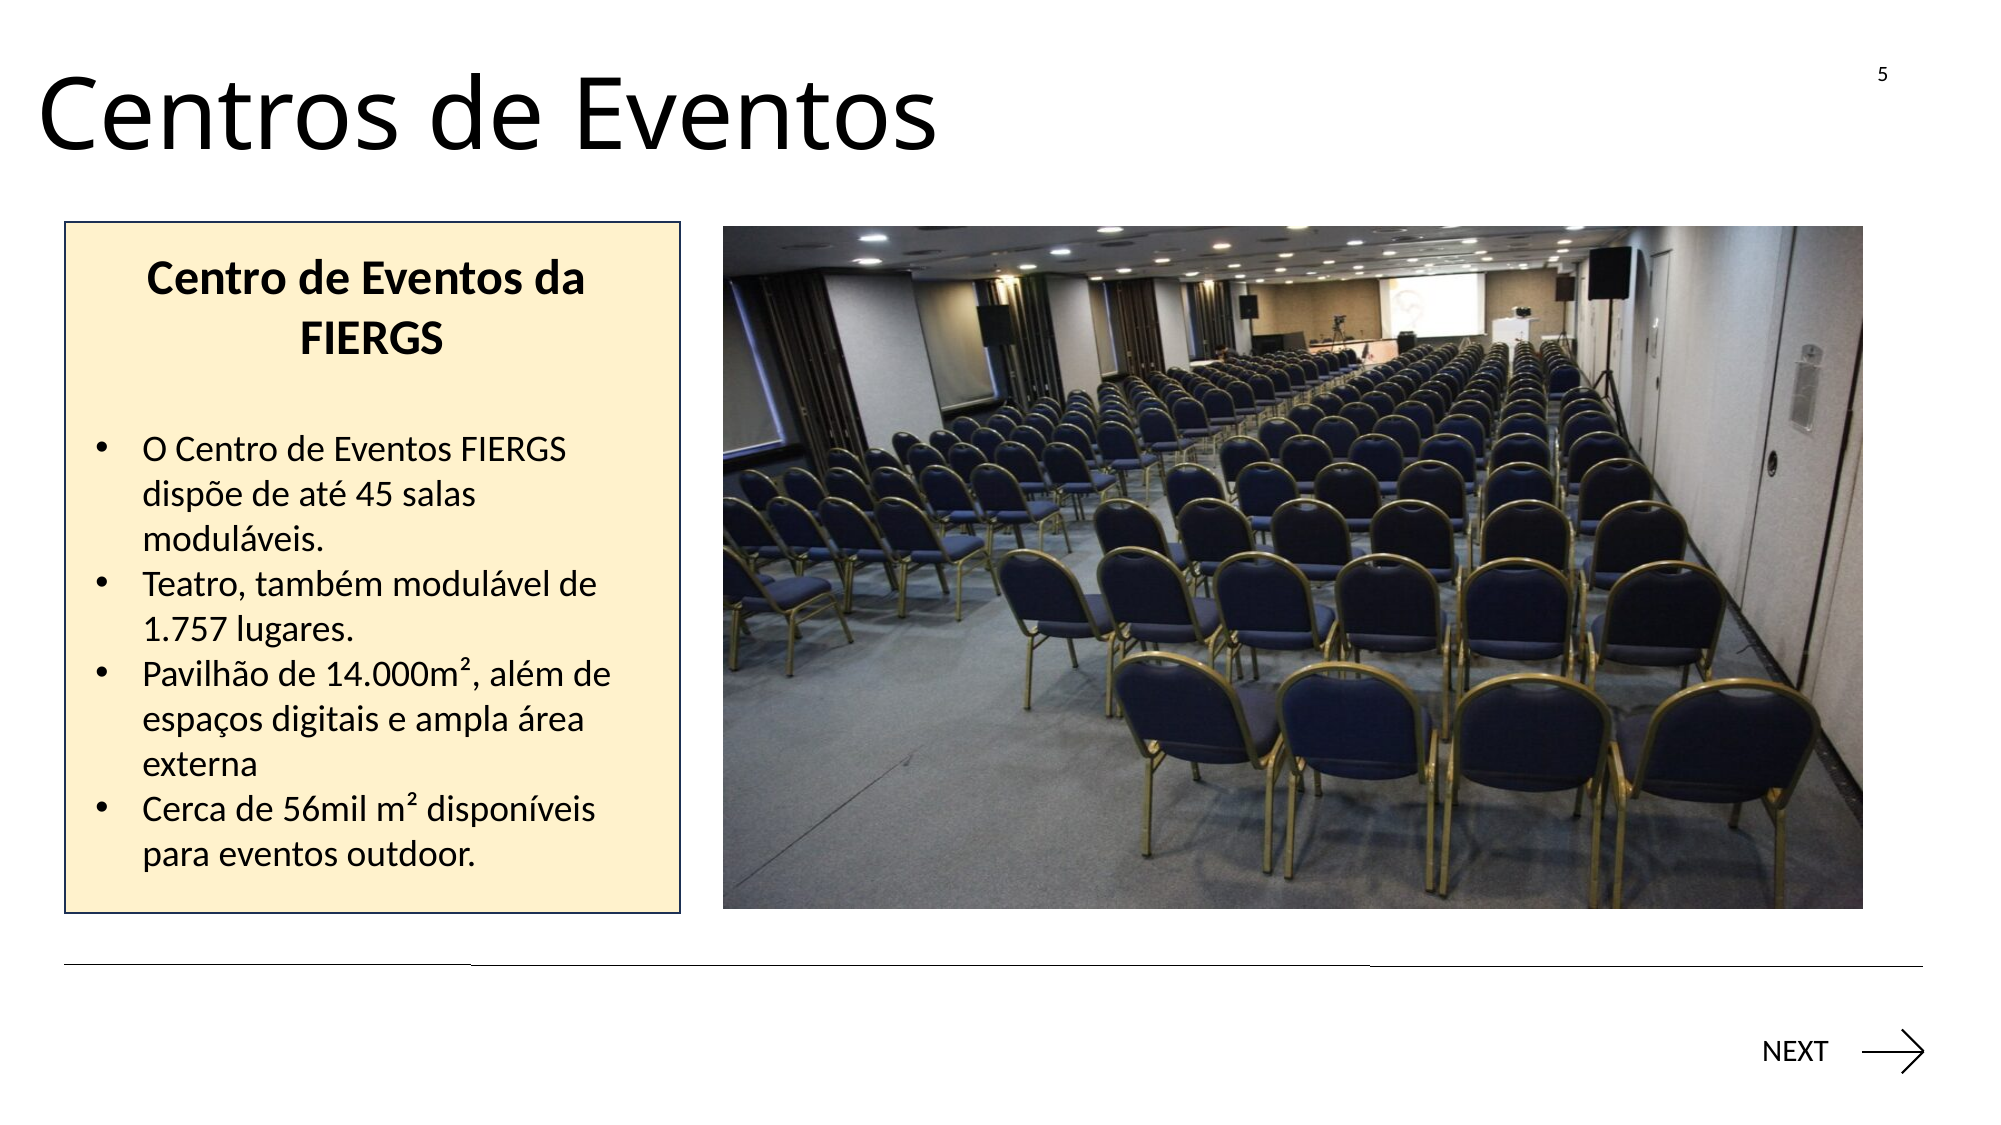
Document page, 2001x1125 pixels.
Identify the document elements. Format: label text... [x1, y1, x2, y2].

text_box Centro de Eventos da FIERGS O Centro de Eventos FIERGS dispõe de até 45 salas moduláveis. Teatro, também modulável de 1.757 lugares. Pavilhão de 14.000m², além de espaços digitais e ampla área externa Cerca de 56mil m² disponíveis para eventos outdoor. [80, 236, 665, 882]
text_box Centros de Eventos [21, 42, 1735, 259]
picture [723, 226, 1863, 909]
text_box [64, 221, 681, 914]
text_box 5 [1862, 52, 1923, 111]
